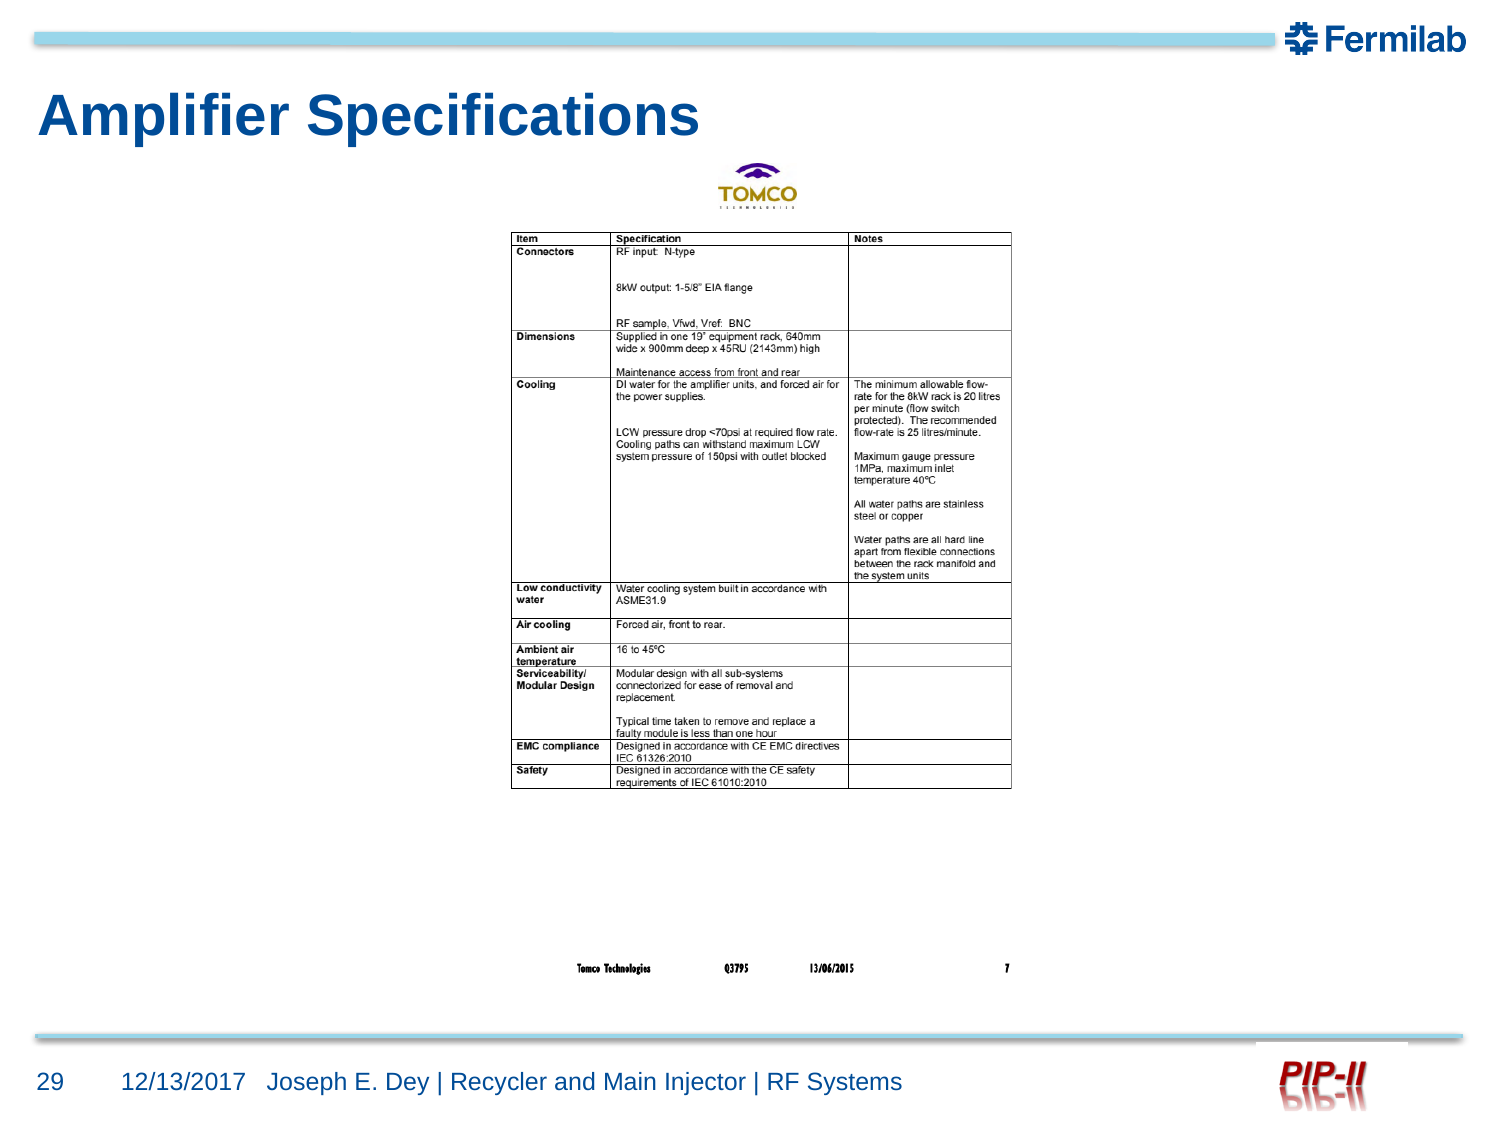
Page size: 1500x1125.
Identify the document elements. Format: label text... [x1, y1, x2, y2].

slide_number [120, 1065, 254, 1106]
picture [1285, 22, 1466, 55]
picture [1256, 1042, 1408, 1125]
footer Joseph E. Dey | Recycler and Main Injector | RF Systems [266, 1065, 1176, 1105]
slide_number 29 [36, 1065, 105, 1105]
title Amplifier Specifications [37, 76, 1463, 147]
picture [401, 112, 1098, 1013]
